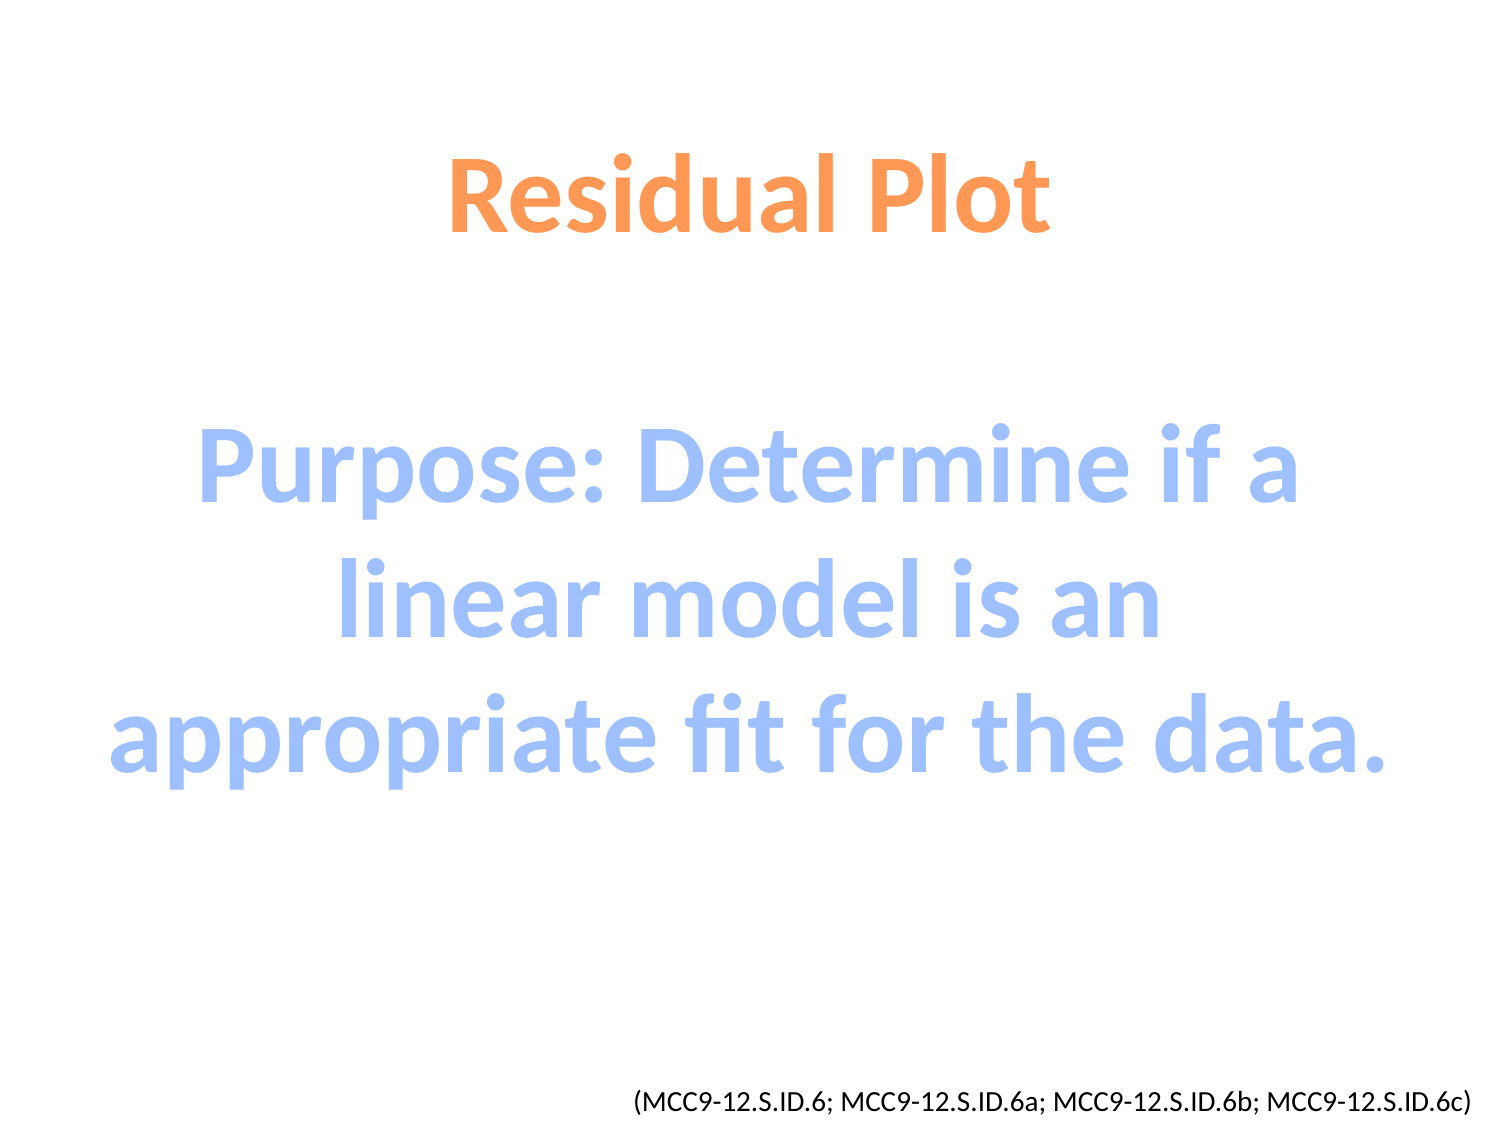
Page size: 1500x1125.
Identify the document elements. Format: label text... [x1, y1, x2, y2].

text_box (MCC9-12.S.ID.6; MCC9-12.S.ID.6a; MCC9-12.S.ID.6b; MCC9-12.S.ID.6c) [612, 1074, 1500, 1125]
text_box Residual Plot Purpose: Determine if a linear model is an appropriate fit for the data. [74, 112, 1425, 938]
